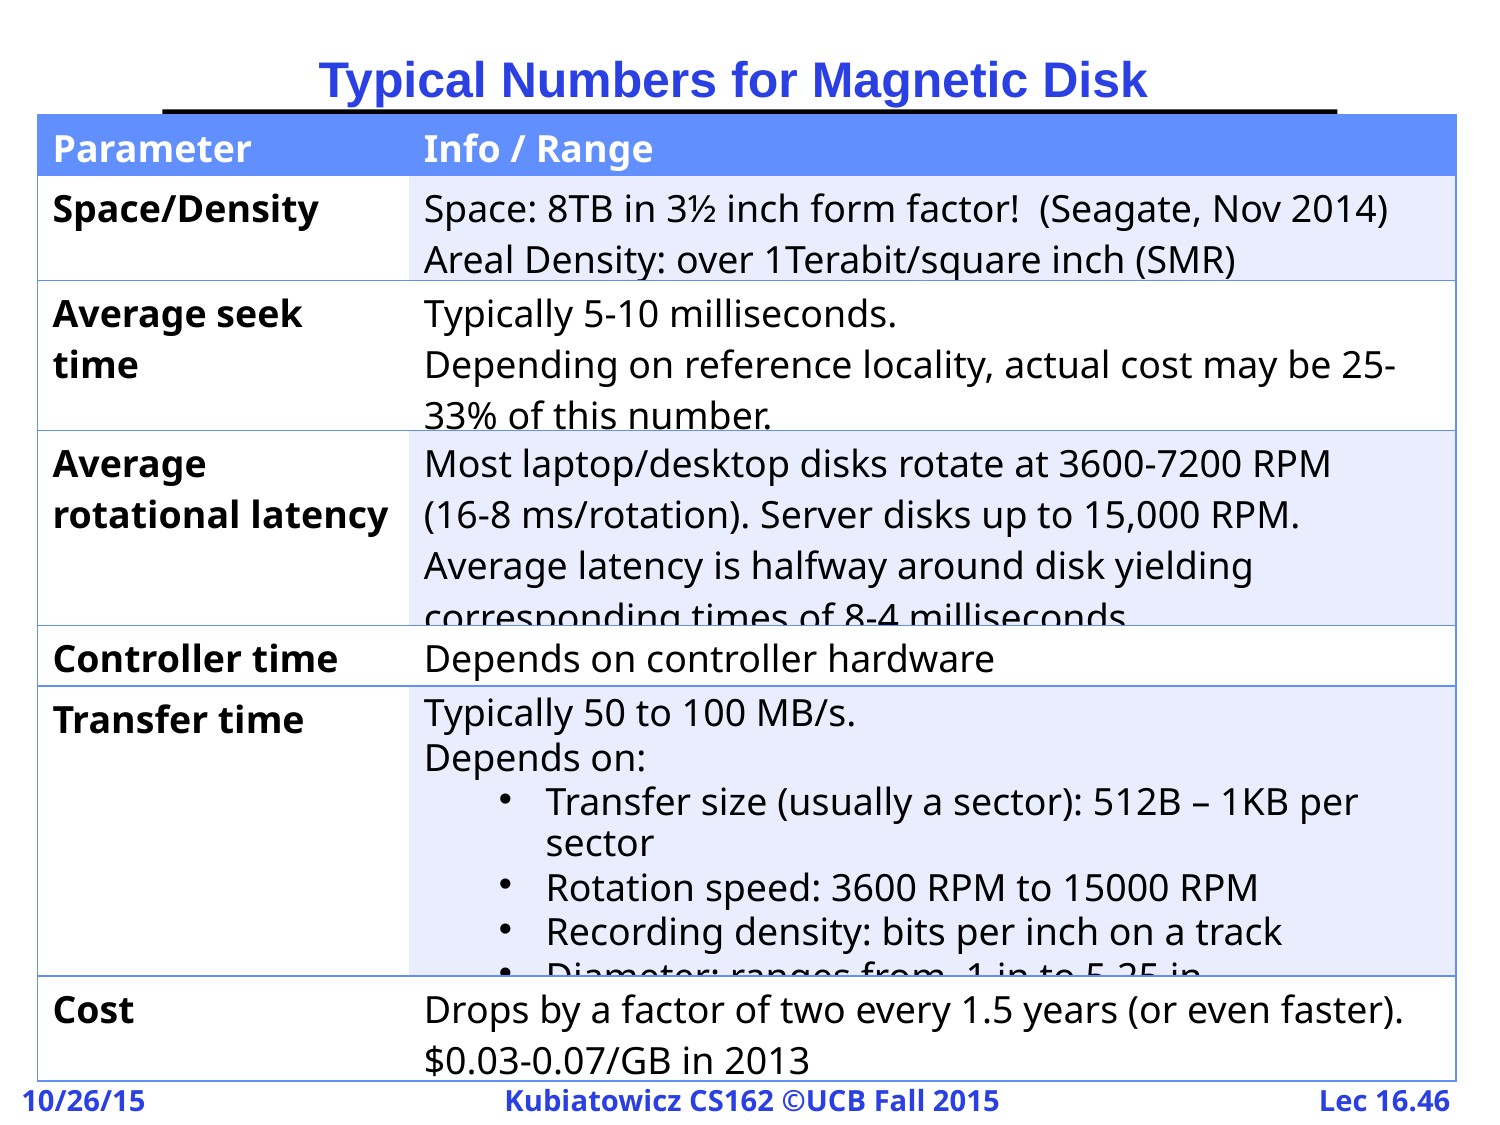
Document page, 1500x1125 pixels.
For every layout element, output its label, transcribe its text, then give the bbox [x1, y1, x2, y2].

table_cell Most laptop/desktop disks rotate at 3600-7200 RPM (16-8 ms/rotation). Server disks up to 15,000 RPM. Average latency is halfway around disk yielding corresponding times of 8-4 milliseconds [409, 431, 1455, 625]
table_cell Depends on controller hardware [409, 626, 1455, 685]
table_cell Cost [38, 977, 409, 1080]
table_cell Space: 8TB in 3½ inch form factor! (Seagate, Nov 2014) Areal Density: over 1Terabit/square inch (SMR) [409, 176, 1455, 280]
title Typical Numbers for Magnetic Disk [72, 50, 1394, 114]
table_cell Average seek time [38, 281, 409, 430]
table_cell Space/Density [38, 176, 409, 280]
table_header Parameter [38, 116, 409, 175]
table_cell Drops by a factor of two every 1.5 years (or even faster). $0.03-0.07/GB in 2013 [409, 977, 1455, 1080]
table_header Info / Range [409, 116, 1455, 175]
table_cell Typically 50 to 100 MB/s. Depends on: Transfer size (usually a sector): 512B – 1KB per sector Rotation speed: 3600 RPM to 15000 RPM Recording density: bits per inch on a track Diameter: ranges from 1 in to 5.25 in [409, 687, 1455, 975]
table_cell Average rotational latency [38, 431, 409, 625]
table_cell Typically 5-10 milliseconds. Depending on reference locality, actual cost may be 25-33% of this number. [409, 281, 1455, 430]
table_cell Controller time [38, 626, 409, 685]
table_cell Transfer time [38, 687, 409, 975]
